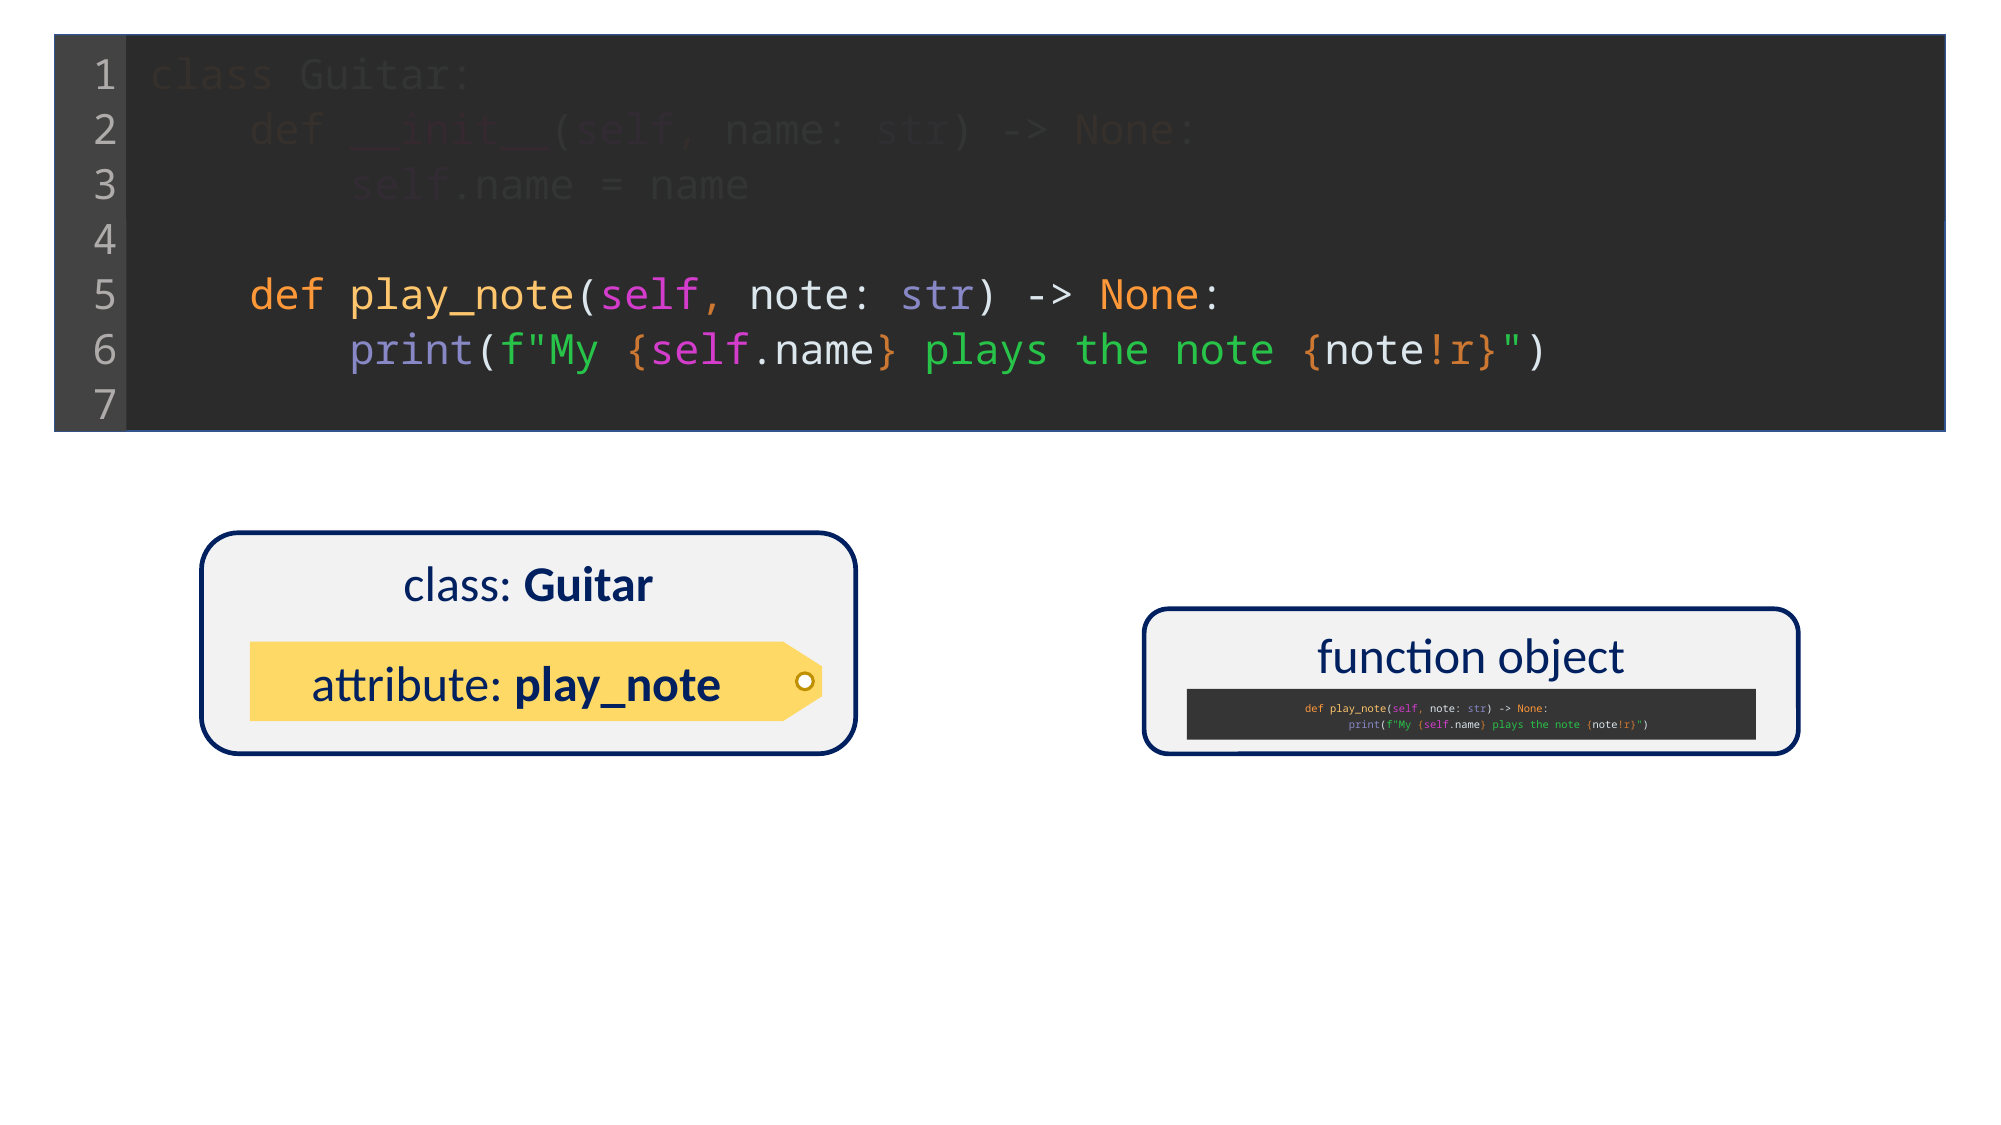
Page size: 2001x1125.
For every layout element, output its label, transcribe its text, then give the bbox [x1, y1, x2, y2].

text_box class Guitar: def __init__(self, name: str) -> None: self.name = name def play_note(self, note: str) -> None: print(f"My {self.name} plays the note {note!r}") [127, 222, 1946, 432]
text_box class: Guitar [200, 532, 857, 755]
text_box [249, 641, 823, 722]
text_box [125, 34, 1946, 222]
text_box 1 2 3 4 5 6 7 [54, 34, 127, 432]
text_box def play_note(self, note: str) -> None: print(f"My {self.name} plays the note {note!r}") [1186, 688, 1757, 741]
text_box function object [1143, 608, 1799, 755]
